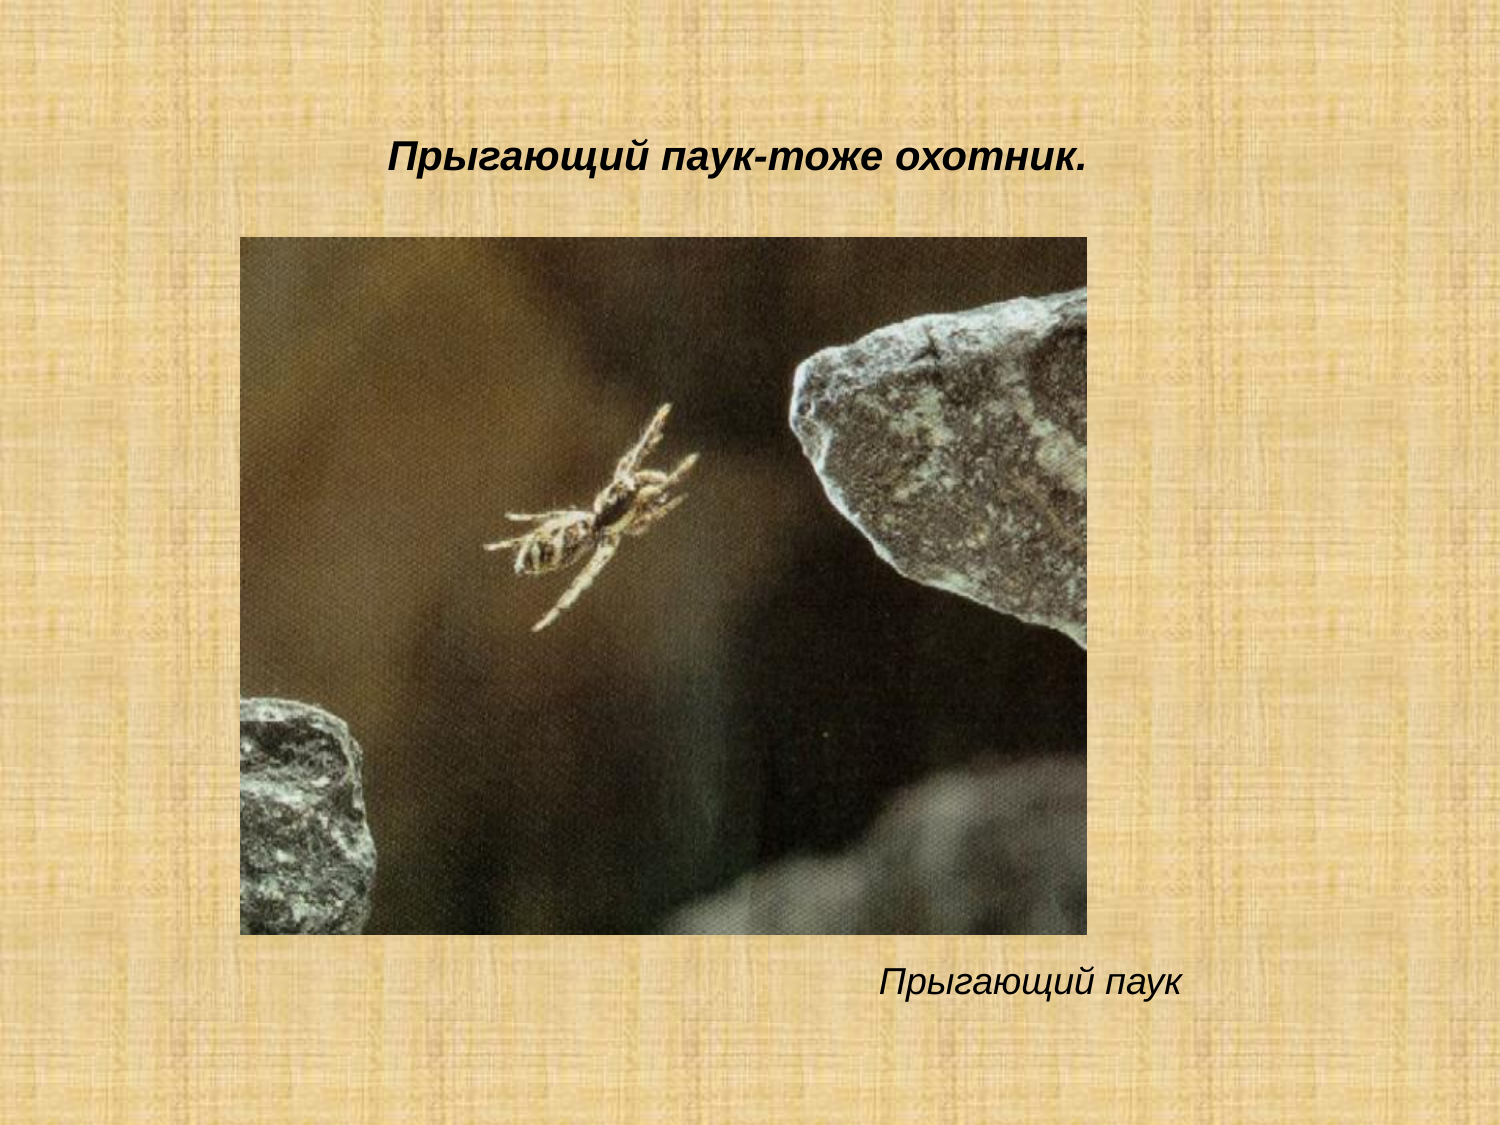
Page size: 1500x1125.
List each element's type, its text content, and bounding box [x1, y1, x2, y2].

picture [0, 0, 1500, 1125]
text_box Прыгающий паук-тоже охотник. [37, 120, 1438, 186]
text_box Прыгающий паук [864, 949, 1198, 1010]
